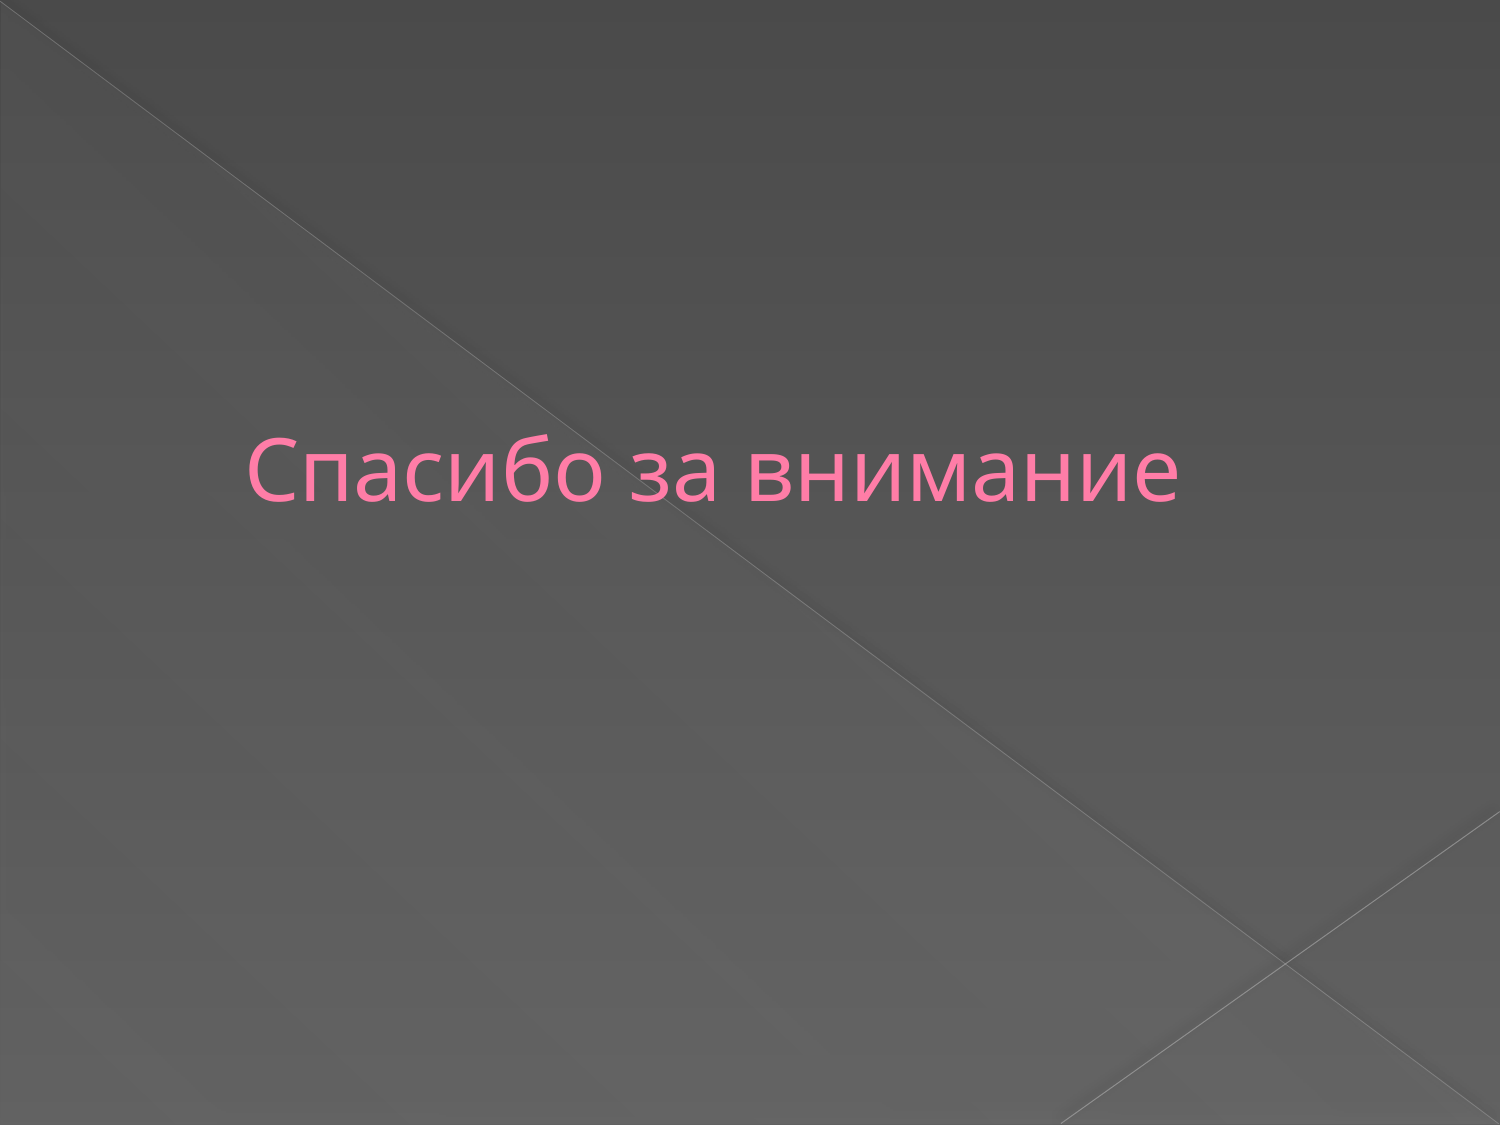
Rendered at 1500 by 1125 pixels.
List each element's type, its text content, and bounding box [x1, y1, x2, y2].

title Спасибо за внимание [150, 351, 1500, 581]
